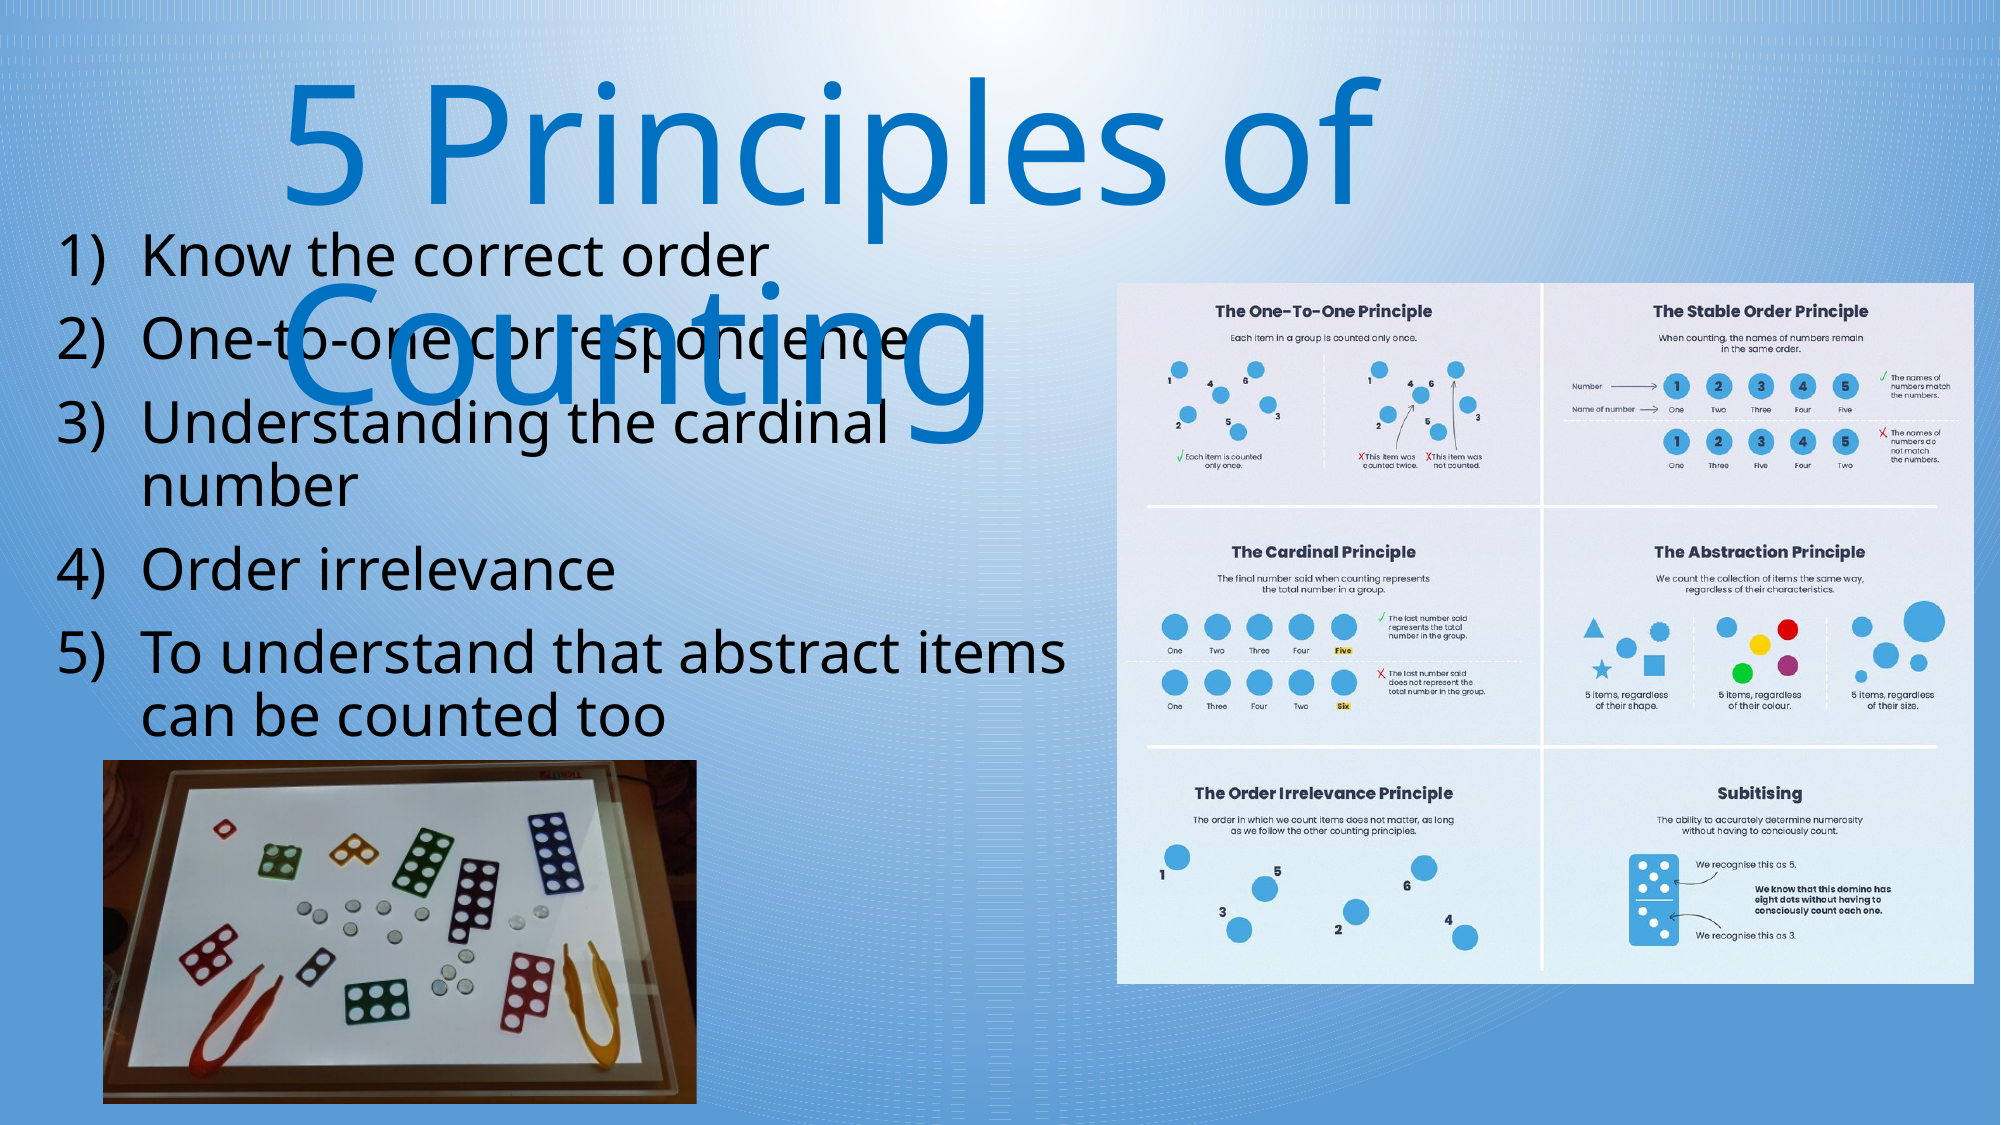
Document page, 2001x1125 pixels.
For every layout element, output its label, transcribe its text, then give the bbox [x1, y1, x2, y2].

picture [103, 760, 697, 1104]
picture [1117, 283, 1974, 984]
text_box 5 Principles of Counting [262, 30, 1908, 445]
list Know the correct order One-to-one correspondence Understanding the cardinal number Order irrelevance To understand that abstract items can be counted too [41, 218, 1086, 933]
